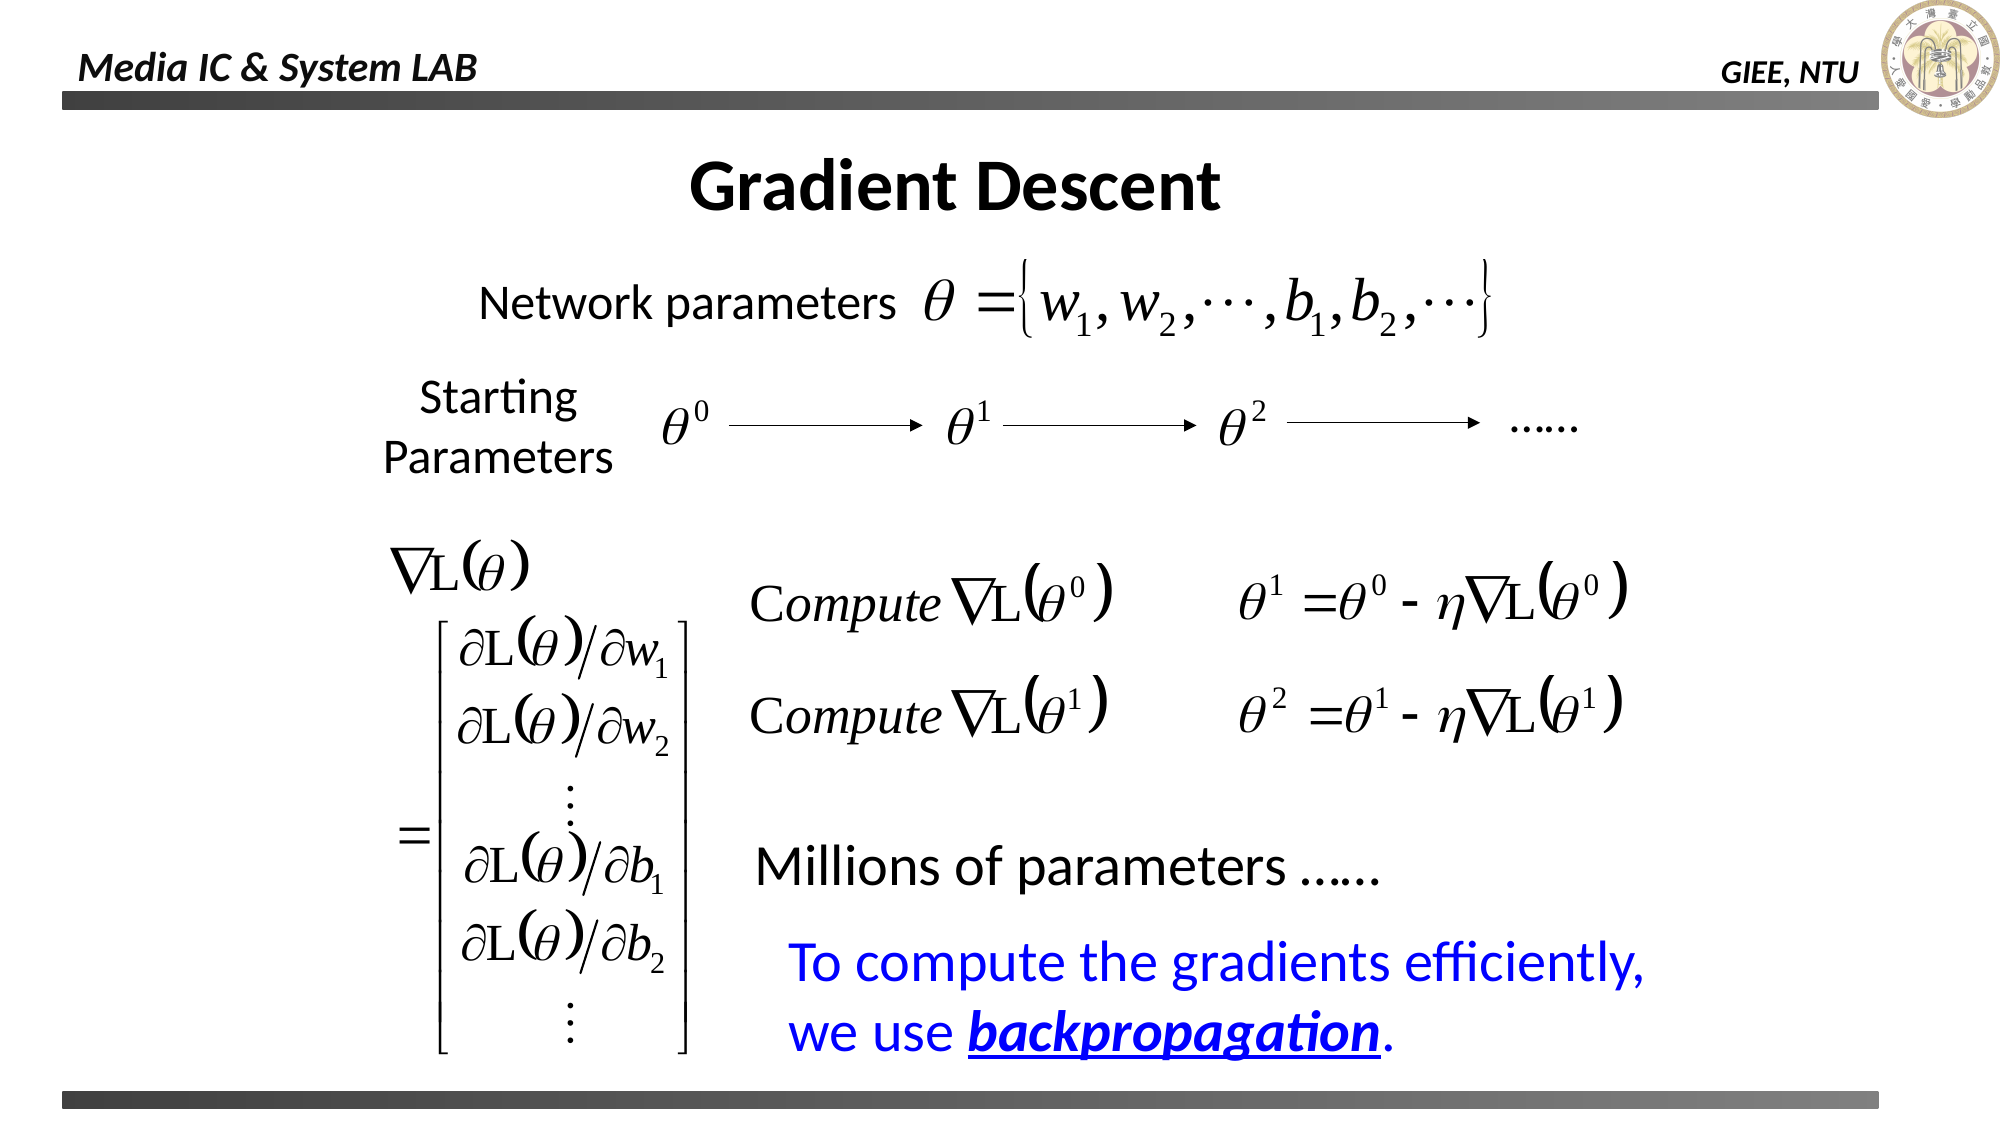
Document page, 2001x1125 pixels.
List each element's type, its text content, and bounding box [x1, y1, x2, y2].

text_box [654, 387, 721, 459]
text_box Network parameters [427, 262, 915, 338]
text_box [384, 537, 530, 613]
text_box …… [1442, 375, 1647, 451]
text_box To compute the gradients efficiently, we use backpropagation. [773, 915, 1690, 1071]
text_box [741, 675, 1108, 756]
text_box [1211, 387, 1279, 459]
text_box Starting Parameters [338, 356, 659, 492]
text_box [915, 259, 1508, 347]
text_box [386, 612, 707, 1064]
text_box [1231, 561, 1629, 642]
text_box Millions of parameters …… [739, 819, 1421, 905]
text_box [939, 387, 998, 459]
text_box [742, 563, 1113, 644]
title Gradient Descent [62, 138, 1867, 235]
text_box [1231, 674, 1625, 756]
